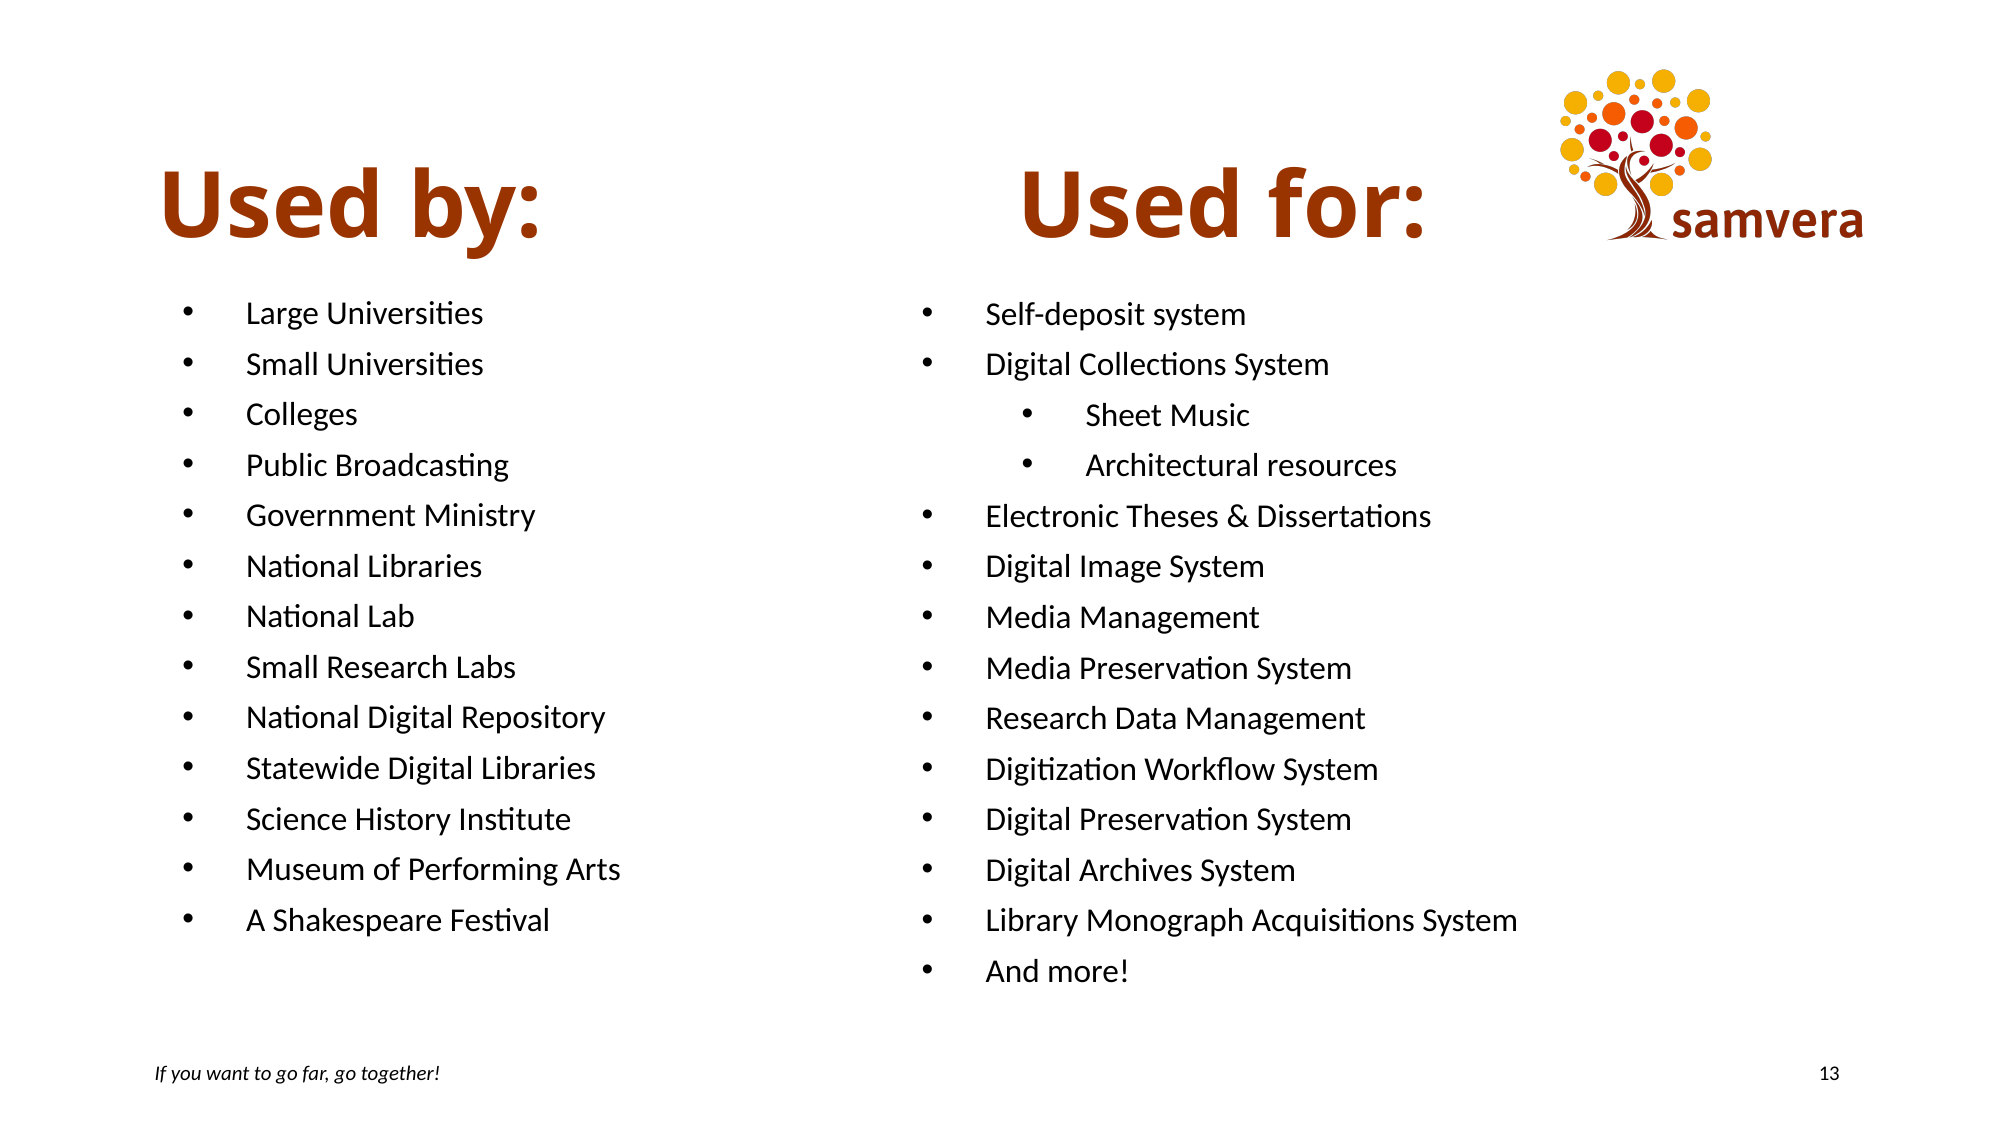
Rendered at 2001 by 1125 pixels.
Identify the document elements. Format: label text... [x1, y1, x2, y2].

list Self-deposit system Digital Collections System Sheet Music Architectural resources Electronic Theses & Dissertations Digital Image System Media Management Media Preservation System Research Data Management Digitization Workflow System Digital Preservation System Digital Archives System Library Monograph Acquisitions System And more! [890, 278, 1627, 1093]
title Used by: Used for: [137, 59, 1863, 278]
list Large Universities Small Universities Colleges Public Broadcasting Government Ministry National Libraries National Lab Small Research Labs National Digital Repository Statewide Digital Libraries Science History Institute Museum of Performing Arts A Shakespeare Festival [151, 277, 1877, 992]
